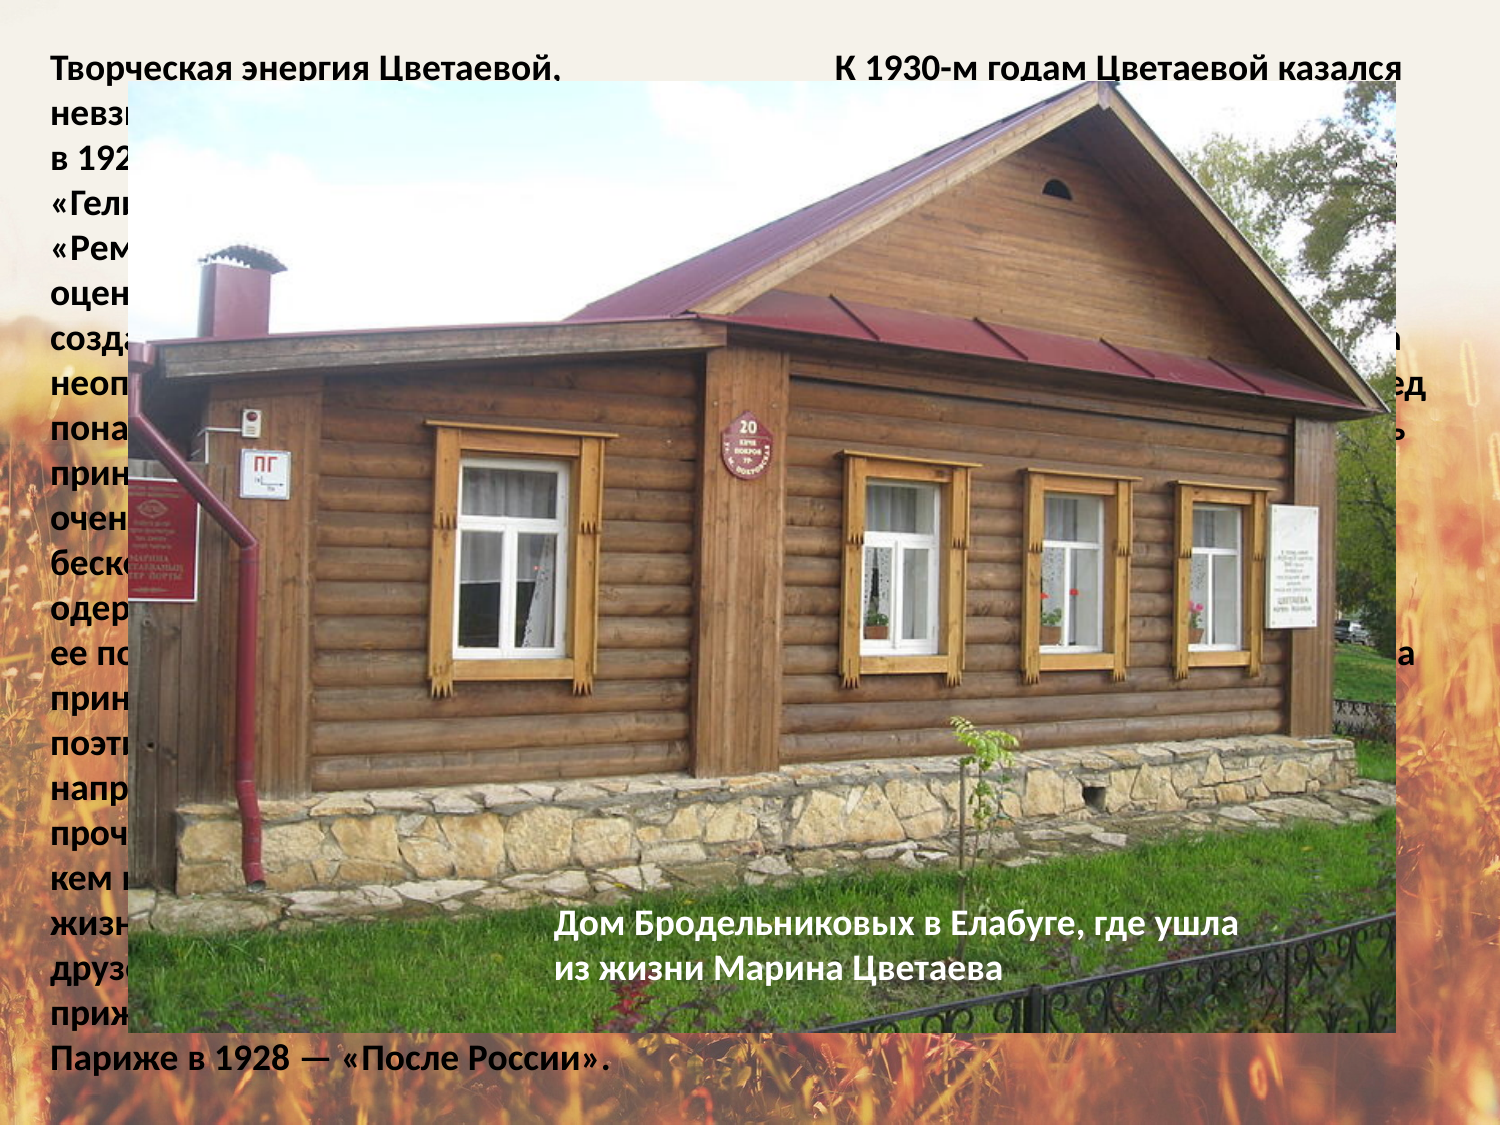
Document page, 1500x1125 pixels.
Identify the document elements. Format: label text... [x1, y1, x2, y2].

text_box Творческая энергия Цветаевой, невзирая ни на что, не ослабевала: в 1923 в Берлине, в издательстве «Геликон», вышла книга «Ремесло», получившая высокую оценку критики. Большинство из созданного осталось неопубликованным: если поначалу русская эмиграция приняла Цветаеву как свою, то очень скоро ее независимость, ее бескомпромиссность, ее одержимость поэзией определяют ее полное одиночество. Она не принимала участия ни в каких поэтических или политических направлениях. Ей «некому прочесть, некого спросить, не с кем порадоваться», «одна всю жизнь, без книг, без читателей, без друзей...». Последний прижизненный сборник вышел в Париже в 1928 — «После России». [35, 35, 645, 1085]
text_box К 1930-м годам Цветаевой казался ясным рубеж, отделивший ее от белой эмиграции: «Моя неудача в эмиграции — в том, что я не эмигрант, что я по духу, т.е. по воздуху и по размаху — там, туда, оттуда...» В 1939 она восстановила свое советское гражданство и вслед за мужем и дочерью возвратилась на родину. Она мечтала, что вернется в Россию «желанным и жданным гостем». Но этого не случилось: муж и дочь были арестованы, сестра Анастасия была в лагере. Цветаева жила в Москве по-прежнему в одиночестве, кое-как перебиваясь переводами. Начавшаяся война, эвакуация забросили ее с сыном в Елабугу. Измученная, безработная и одинокая поэтесса 31 августа 1941 покончила с собой. [820, 35, 1454, 1040]
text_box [128, 81, 1397, 1033]
